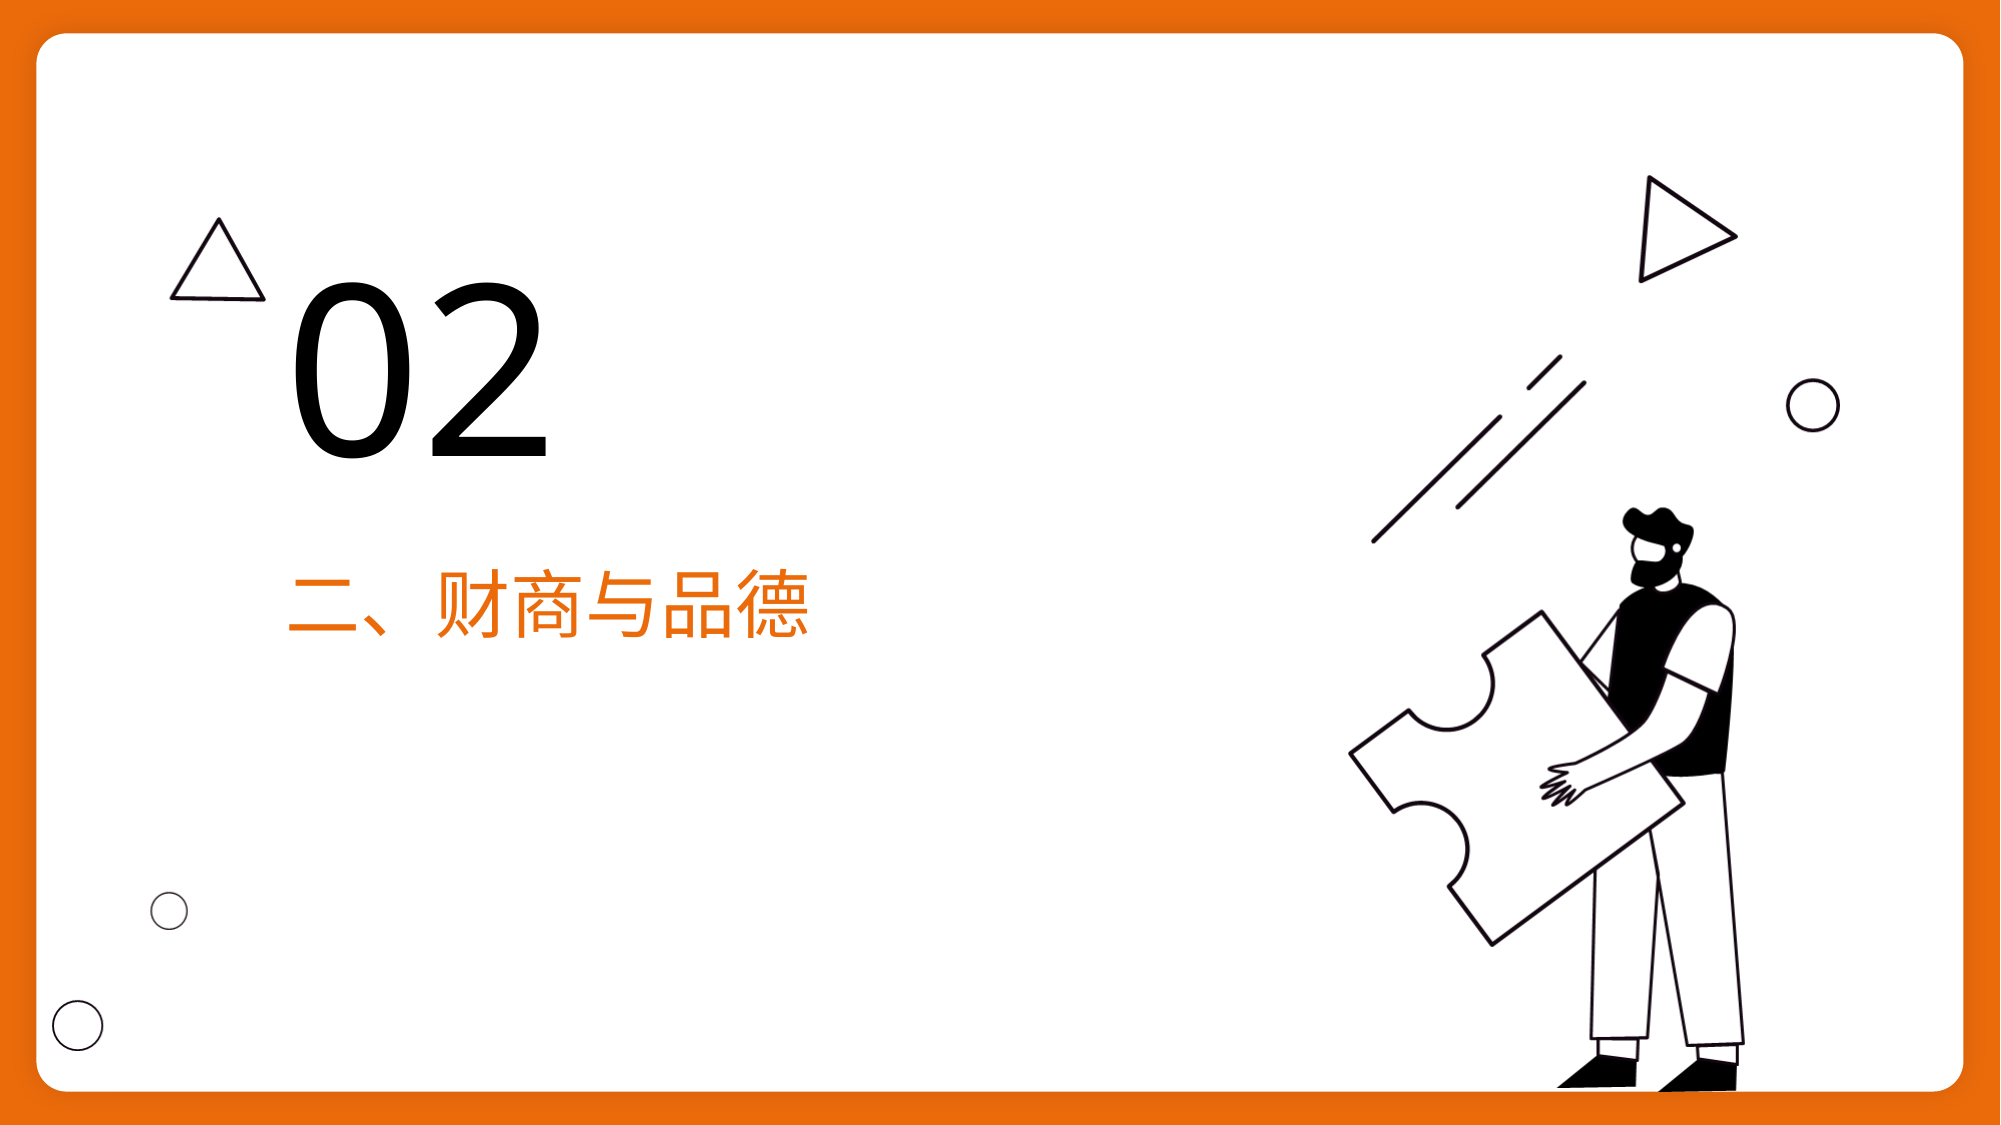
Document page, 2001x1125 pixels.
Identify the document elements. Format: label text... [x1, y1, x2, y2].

picture [52, 217, 266, 1051]
text_box 二、财商与品德 [285, 530, 1192, 981]
text_box [0, 0, 2000, 1125]
picture [1348, 175, 1840, 1092]
text_box [36, 33, 1964, 1092]
text_box 02 [284, 63, 869, 505]
